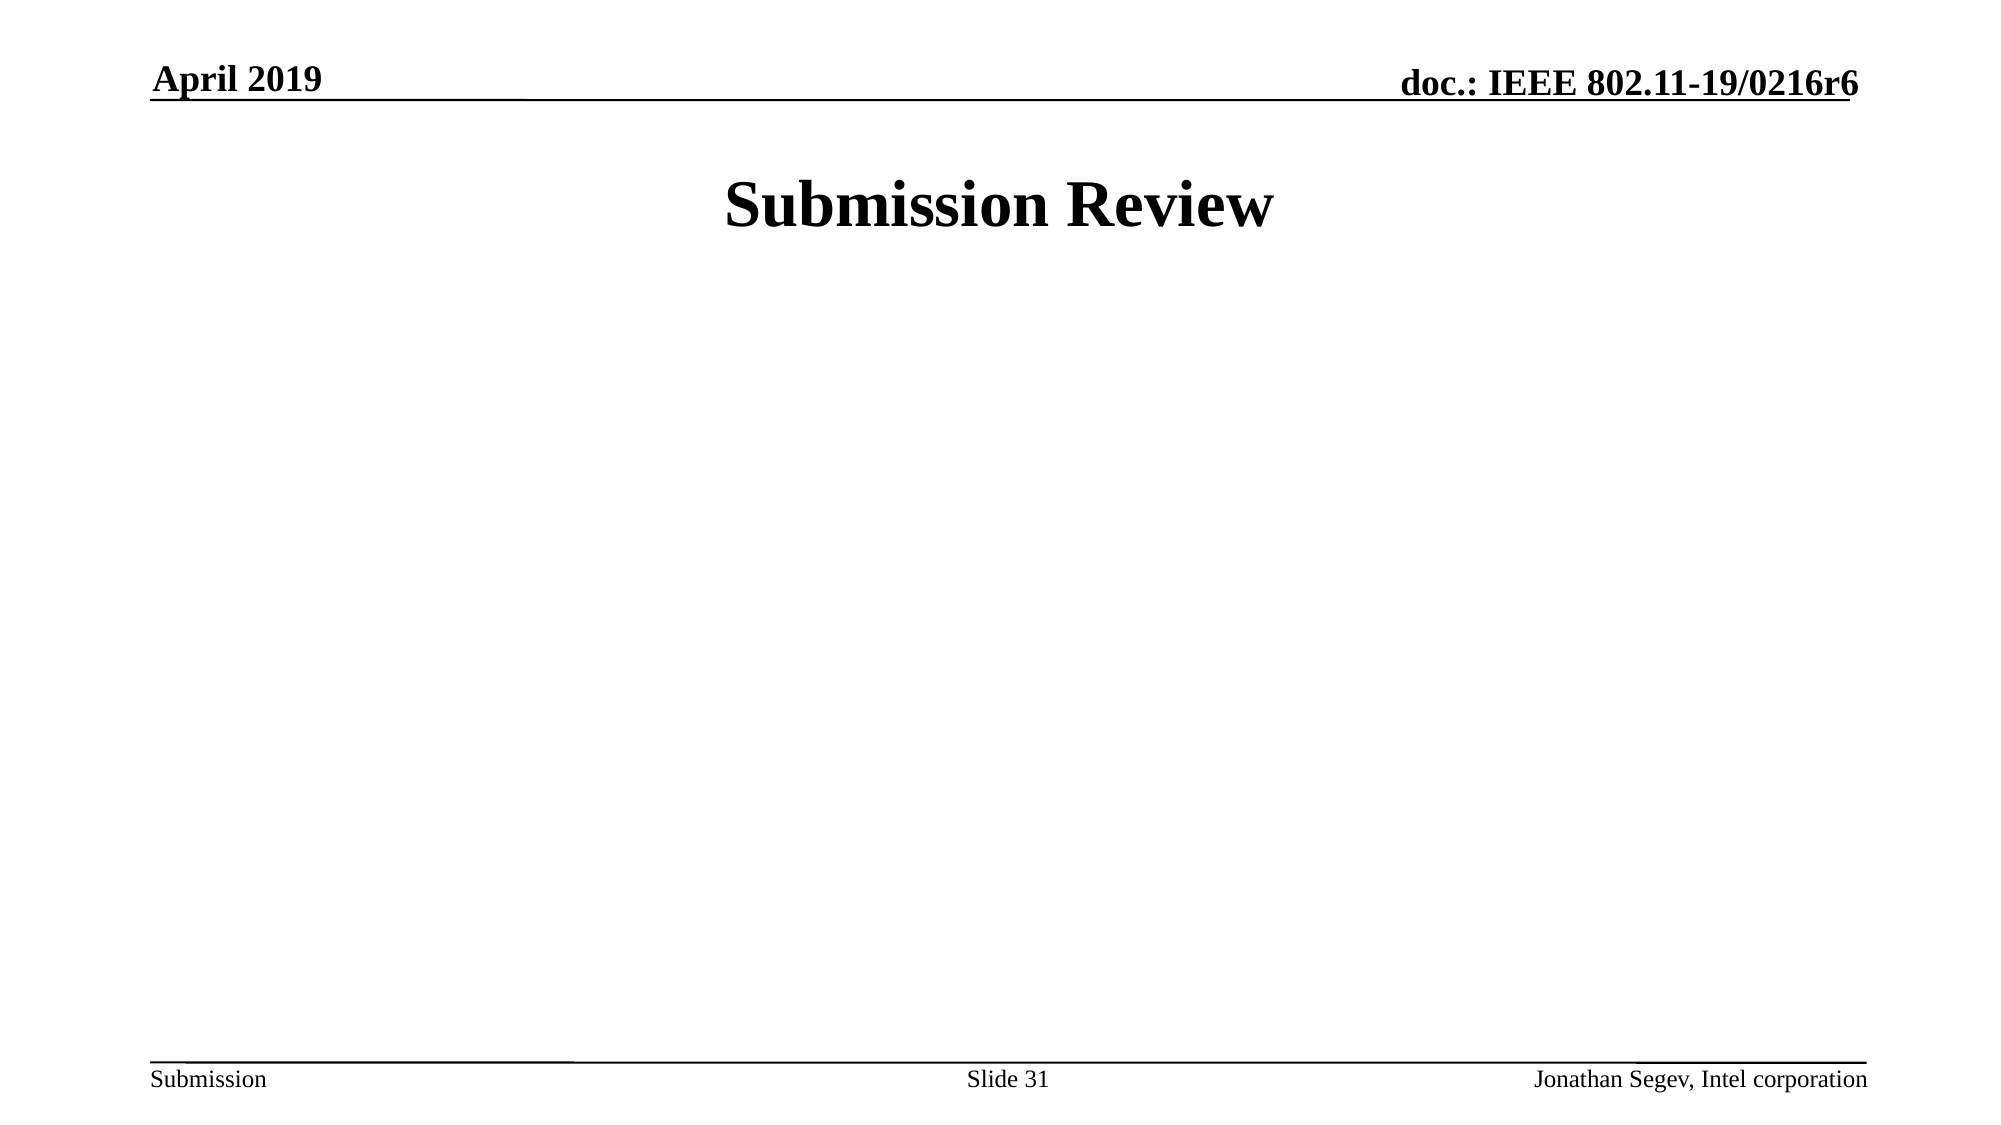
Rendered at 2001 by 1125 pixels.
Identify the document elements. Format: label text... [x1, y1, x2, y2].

footer Jonathan Segev, Intel corporation [1171, 1061, 1869, 1093]
slide_number Slide 31 [950, 1061, 1067, 1123]
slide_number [152, 54, 563, 100]
title Submission Review [149, 112, 1850, 288]
